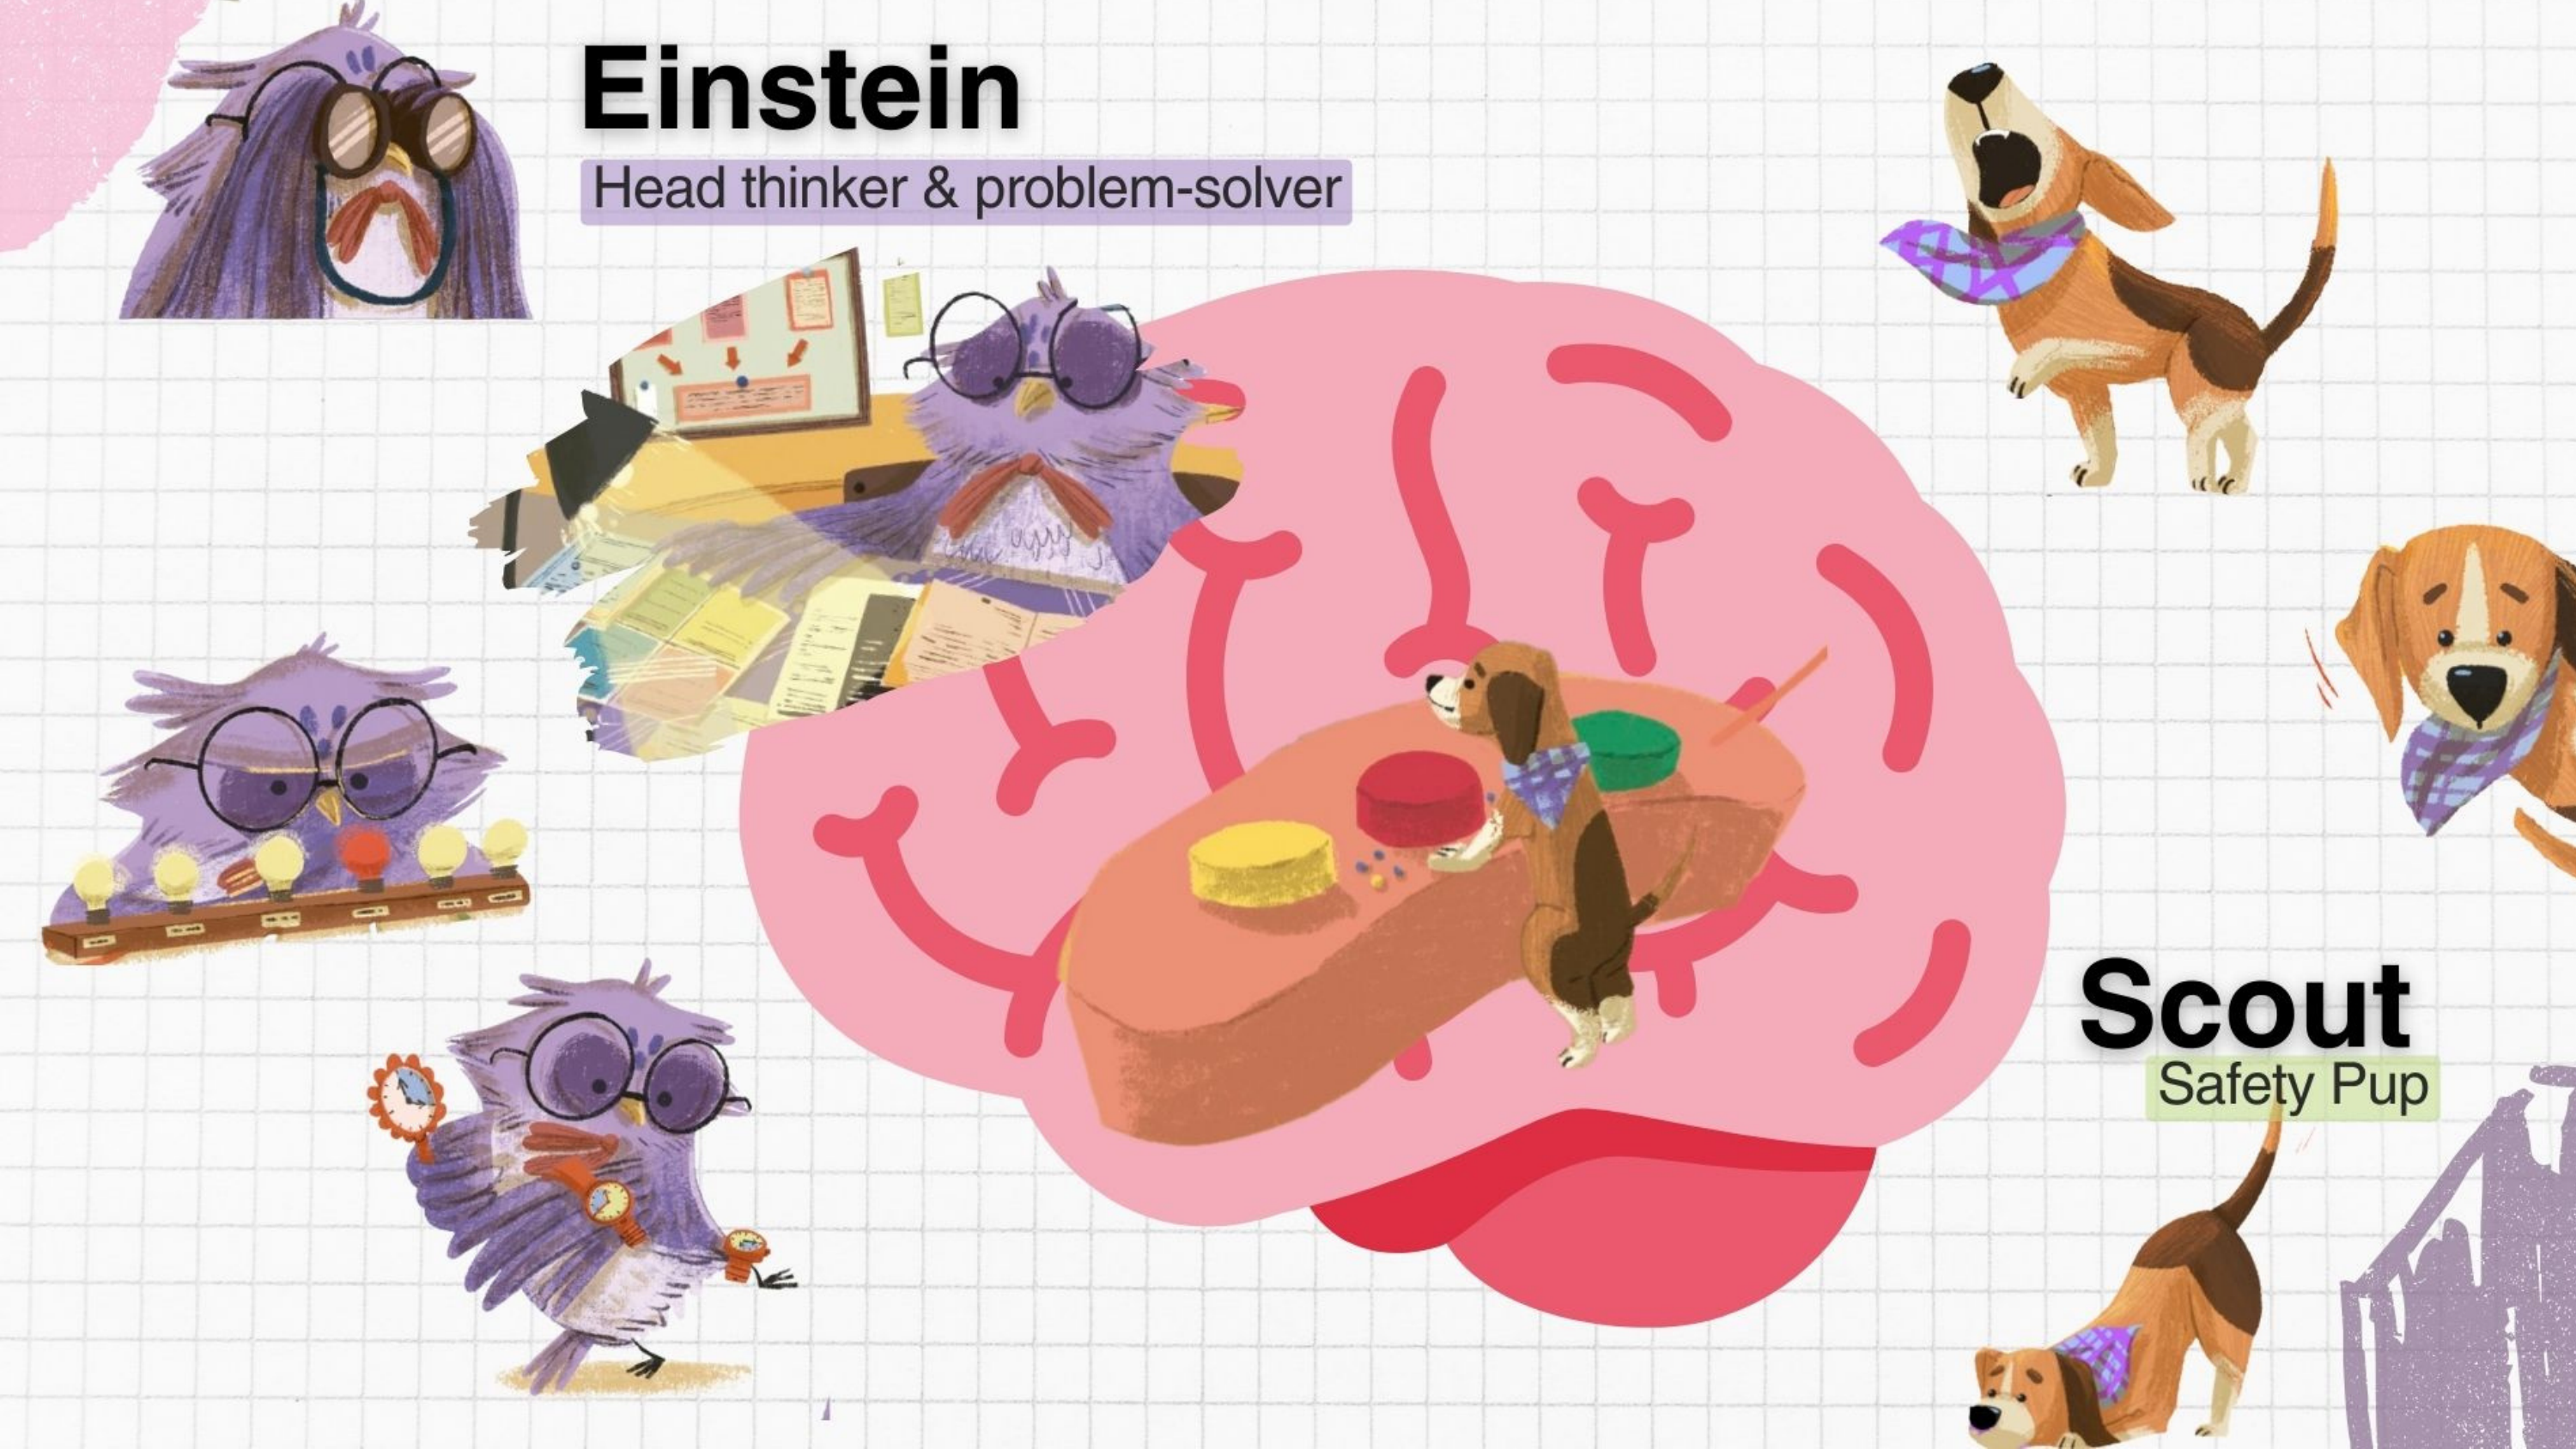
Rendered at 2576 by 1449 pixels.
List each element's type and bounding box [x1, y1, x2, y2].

text_box [0, 0, 2576, 1449]
